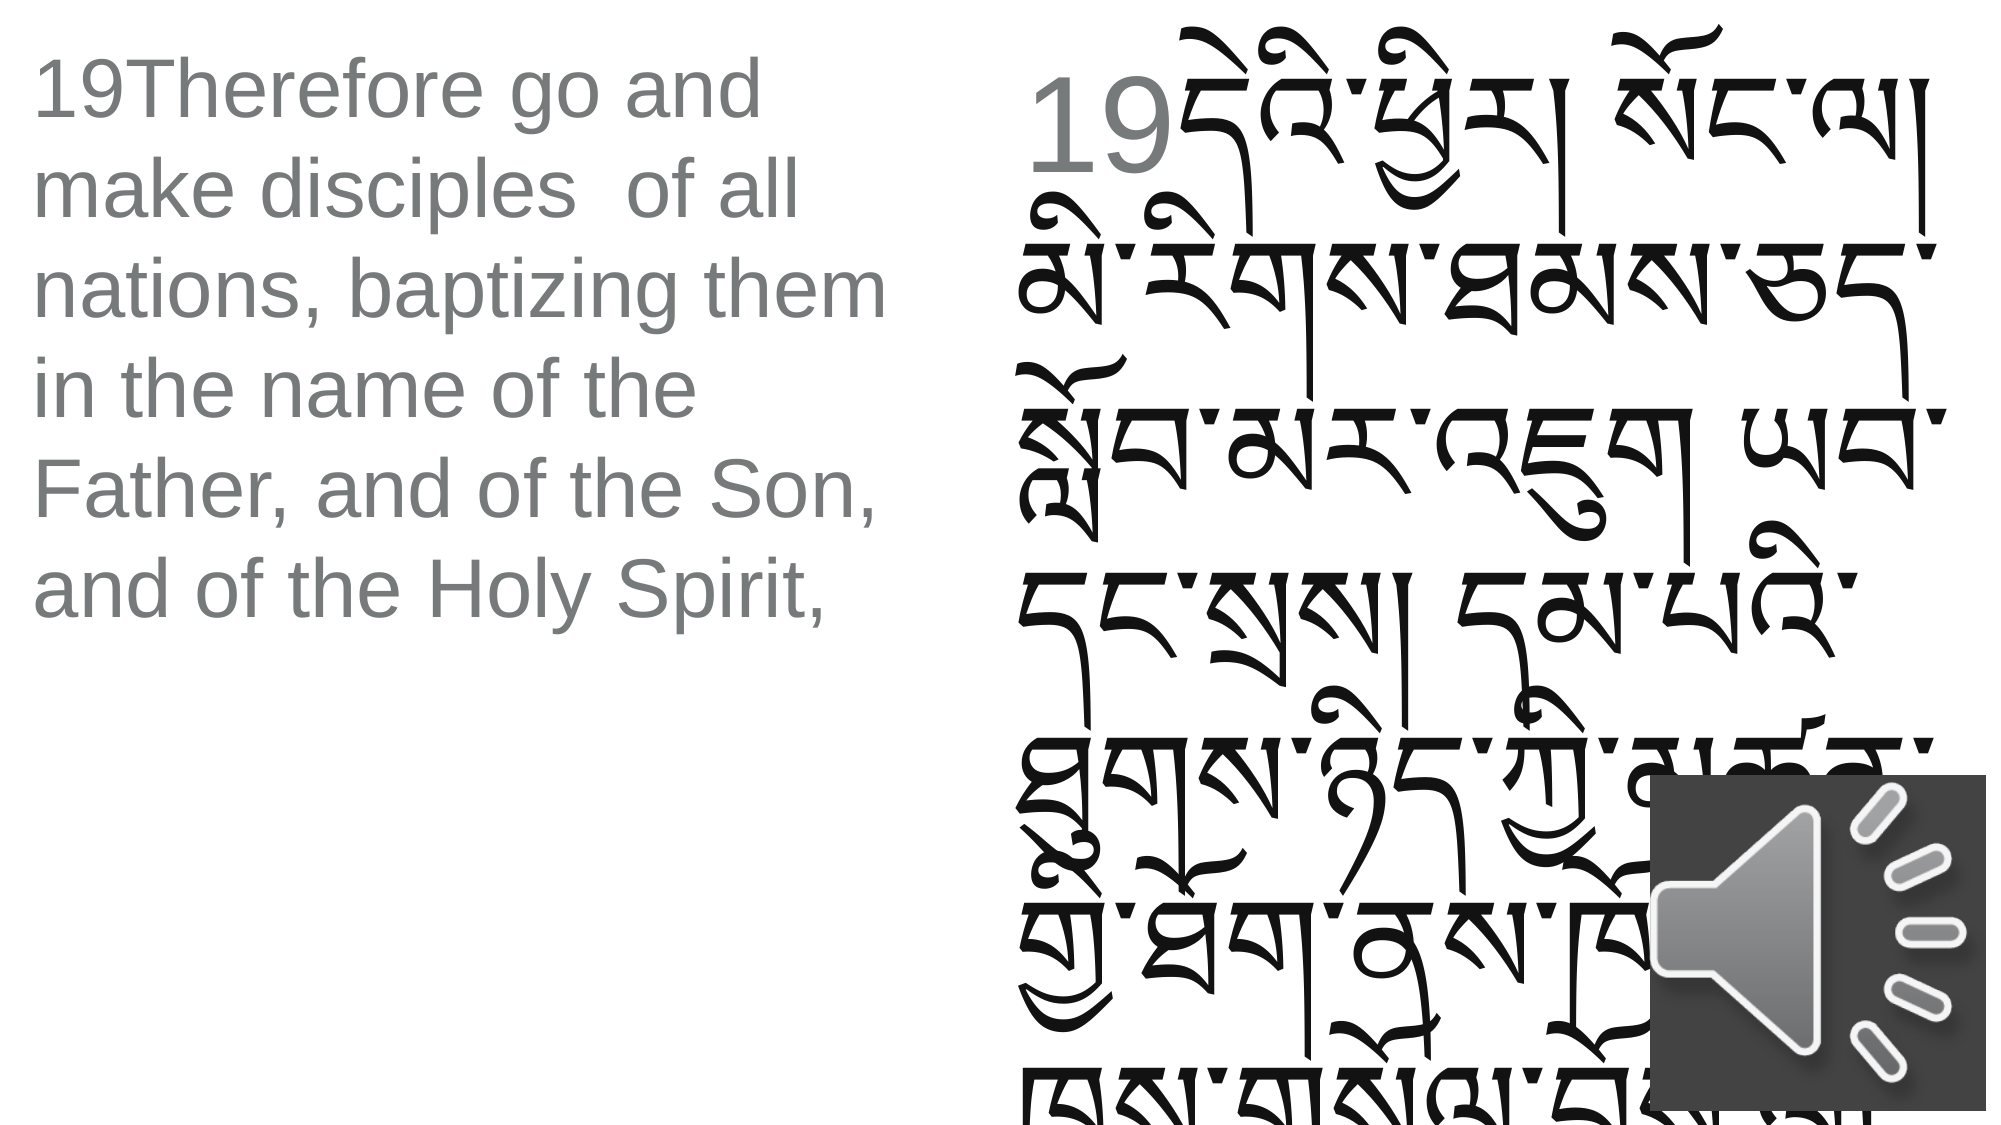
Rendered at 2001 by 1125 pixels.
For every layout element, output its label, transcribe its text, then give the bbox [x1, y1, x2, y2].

picture [1648, 773, 1987, 1112]
text_box 19Therefore go and make disciples of all nations, baptizing them in the name of the Father, and of the Son, and of the Holy Spirit, [18, 27, 973, 1104]
text_box 19དེའི་ཕྱིར། སོང་ལ། མི་རིགས་ཐམས་ཅད་སློབ་མར་འཇུག ཡབ་དང་སྲས། དམ་པའི་ཐུགས་ཉིད་ཀྱི་མཚན་གྱི་ཐོག་ནས་ཁོ་ཚོར་ཁྲུས་གསོལ་བྱོས་ལ། [999, 27, 2000, 1104]
